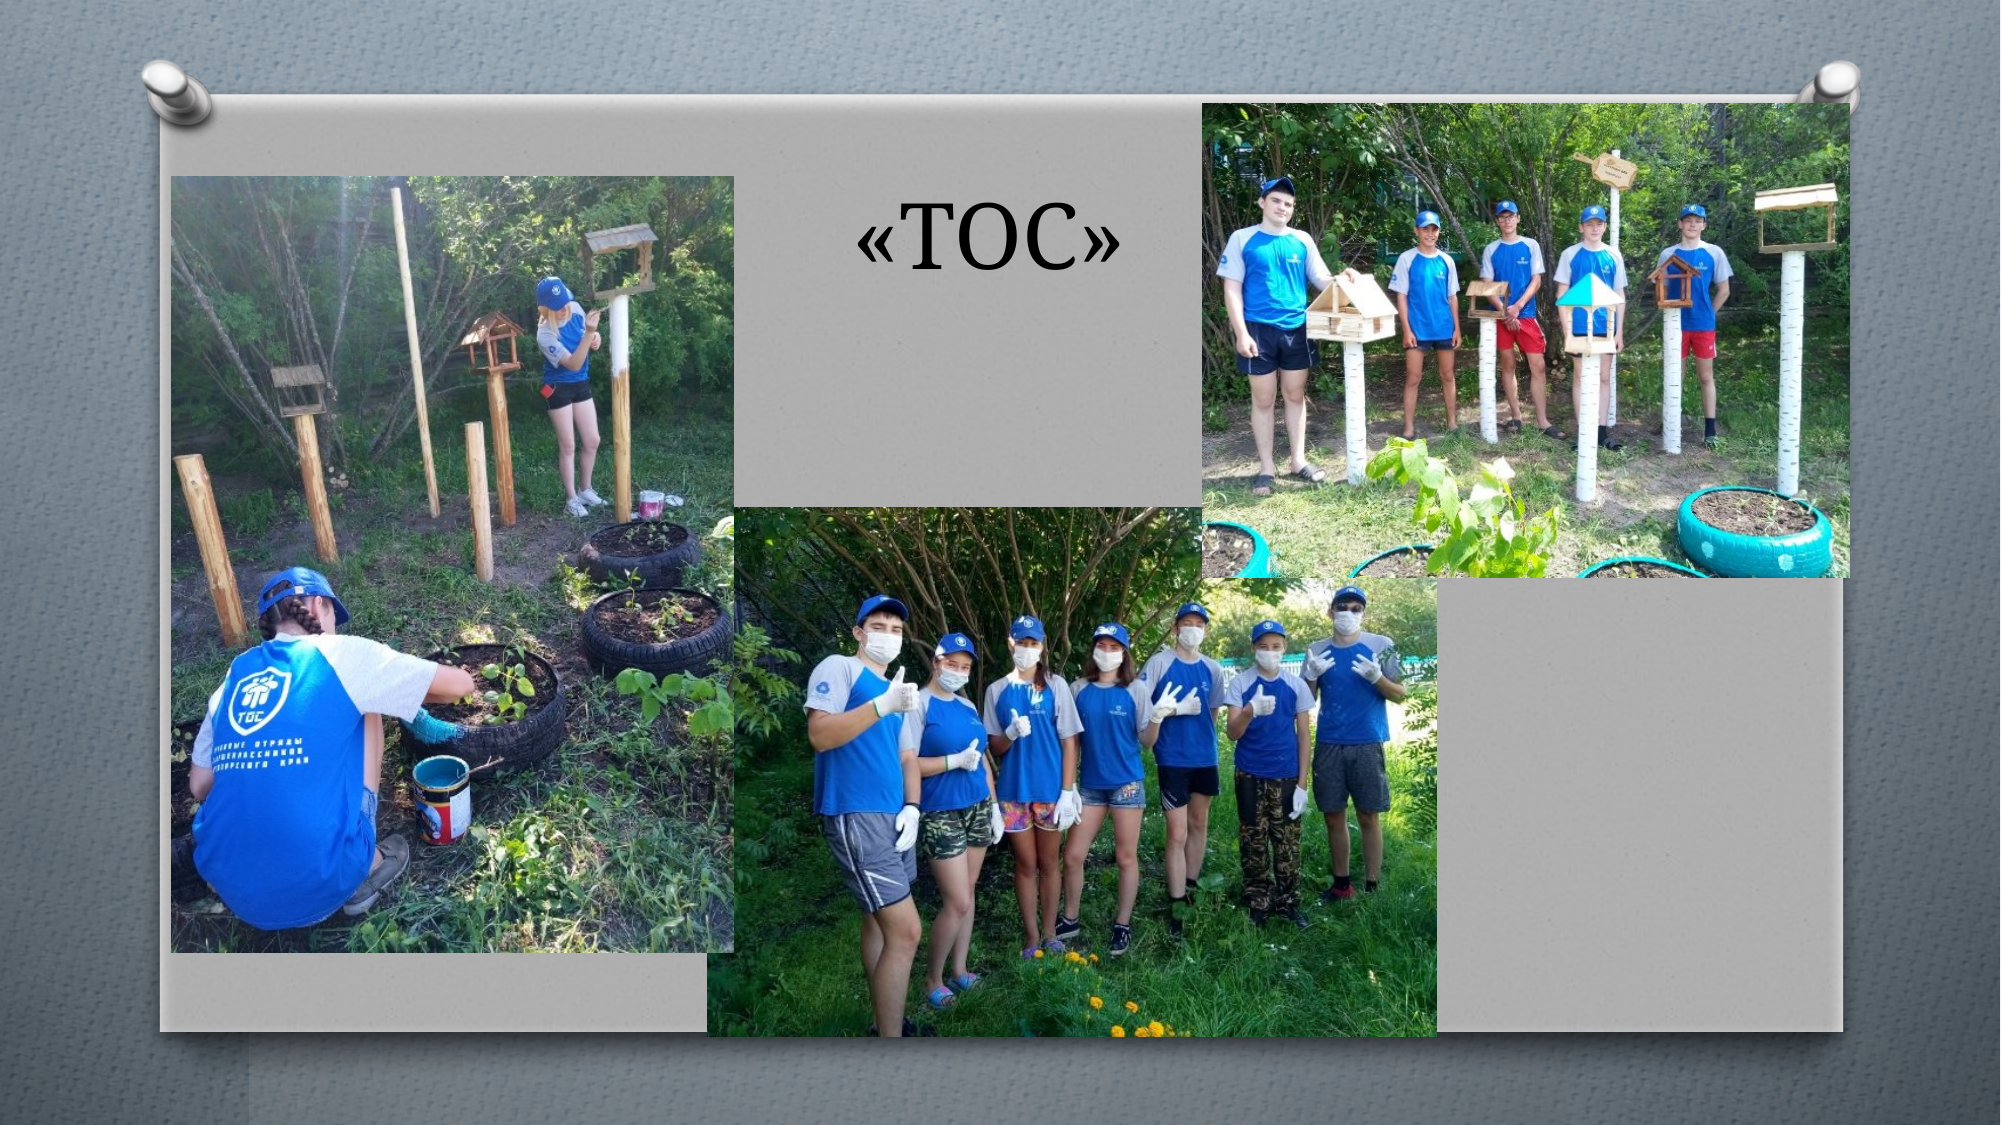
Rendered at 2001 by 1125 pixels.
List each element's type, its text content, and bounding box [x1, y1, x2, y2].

title «ТОС» [239, 134, 1197, 332]
picture [171, 175, 734, 953]
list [706, 507, 1437, 1037]
picture [107, 24, 256, 158]
picture [1201, 30, 1911, 578]
